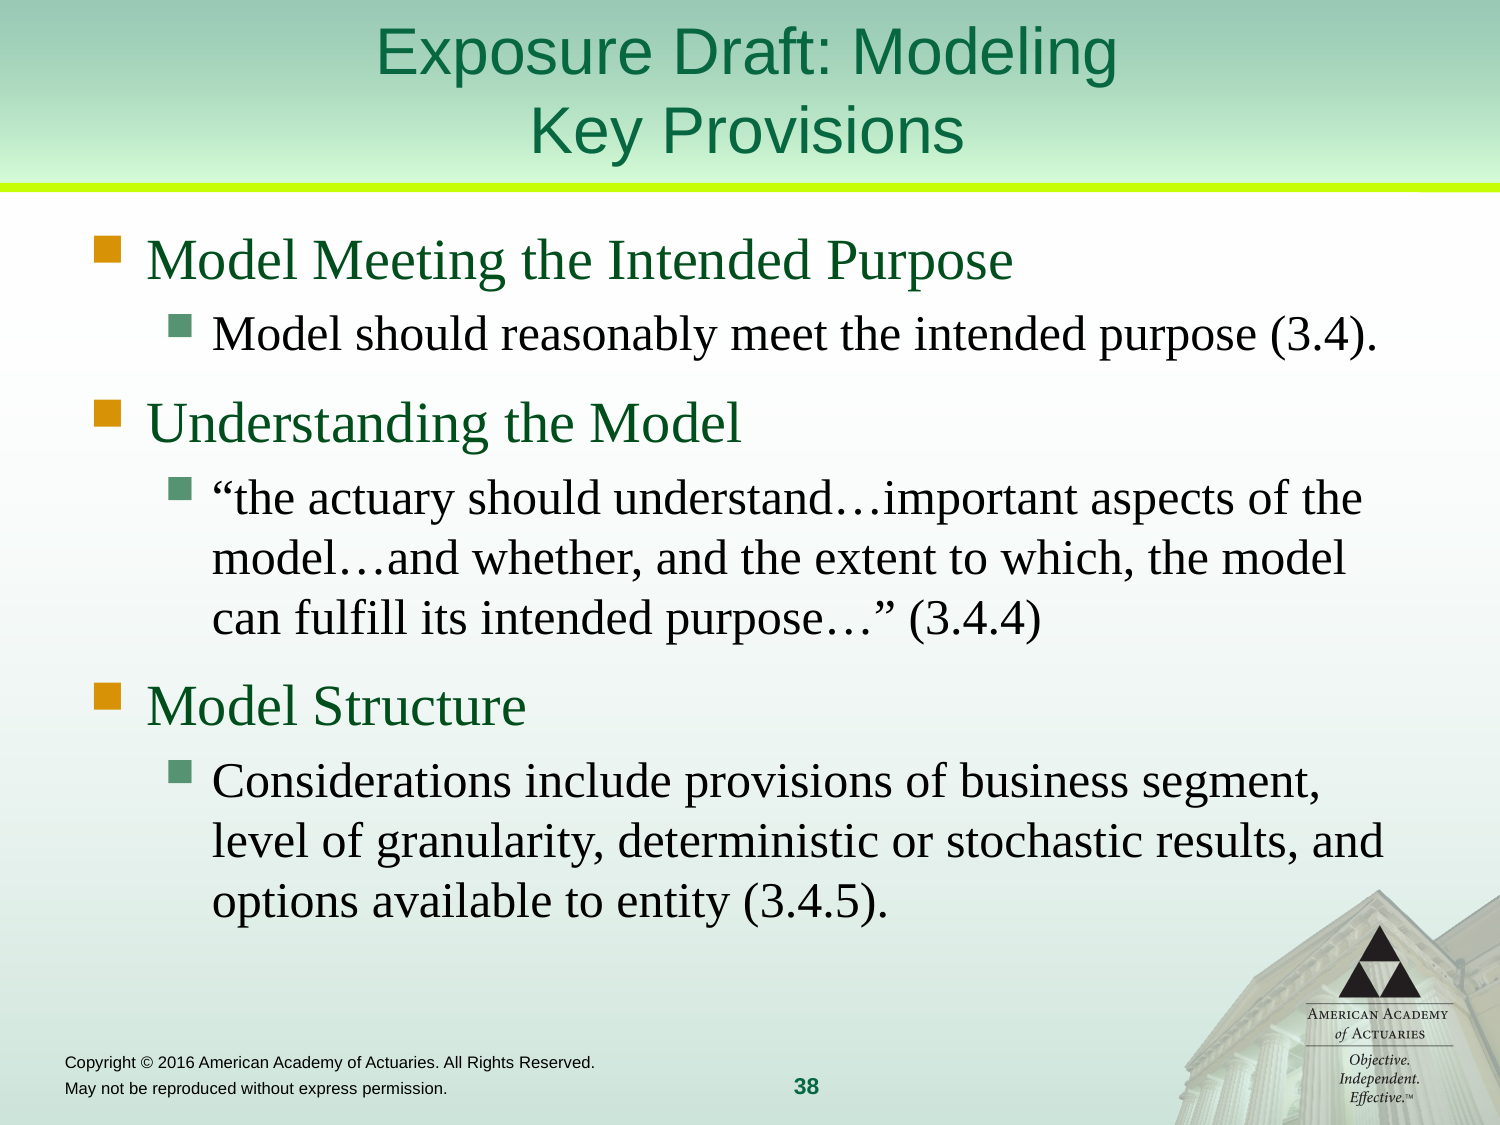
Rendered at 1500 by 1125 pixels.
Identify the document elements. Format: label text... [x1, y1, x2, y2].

title Exposure Draft: Modeling Key Provisions [49, 0, 1447, 176]
list Model Meeting the Intended Purpose Model should reasonably meet the intended purpose (3.4). Understanding the Model “the actuary should understand…important aspects of the model…and whether, and the extent to which, the model can fulfill its intended purpose…” (3.4.4) Model Structure Considerations include provisions of business segment, level of granularity, deterministic or stochastic results, and options available to entity (3.4.5). [74, 213, 1438, 1088]
